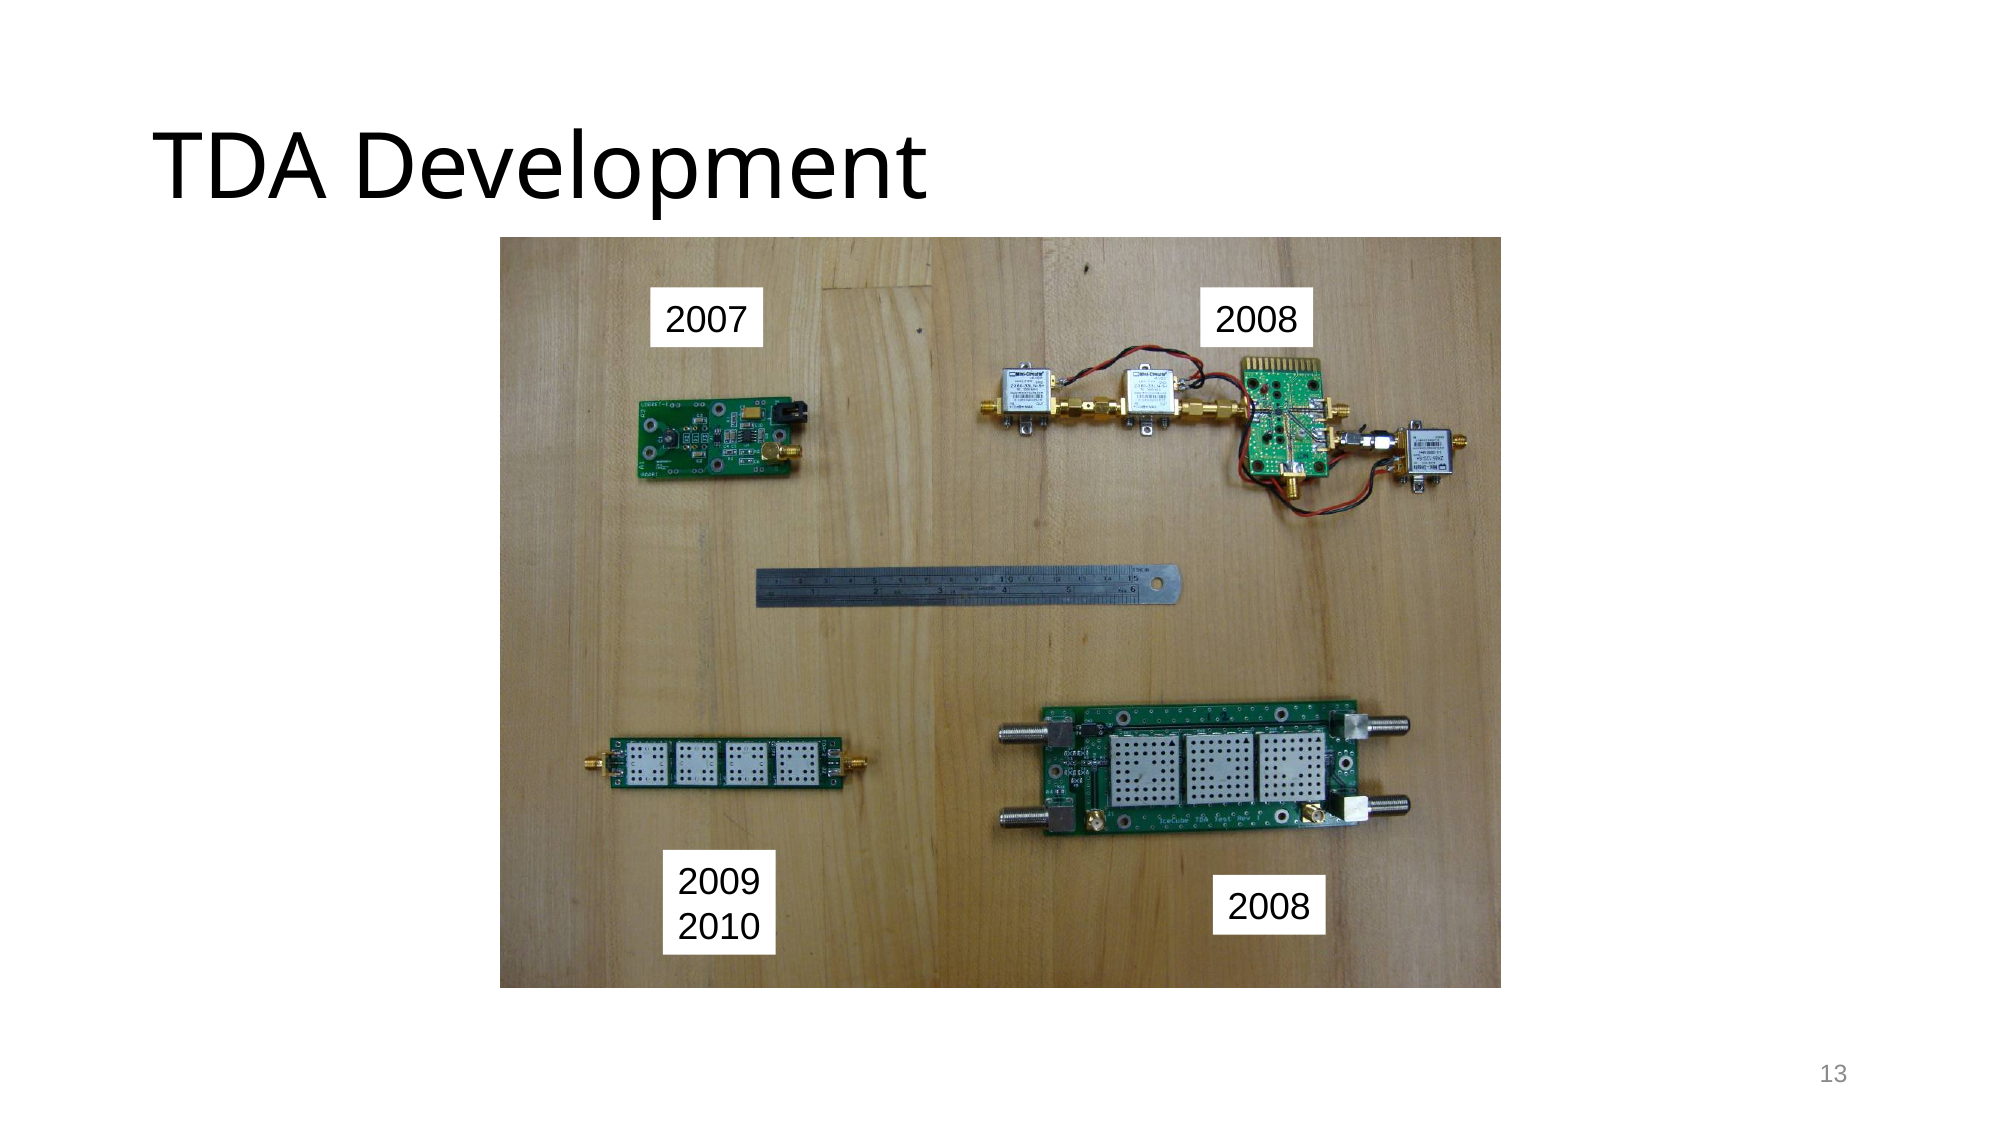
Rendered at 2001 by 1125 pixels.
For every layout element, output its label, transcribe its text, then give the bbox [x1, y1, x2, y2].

slide_number 13 [1412, 1042, 1863, 1103]
title TDA Development [137, 59, 1863, 278]
picture [499, 237, 1501, 988]
